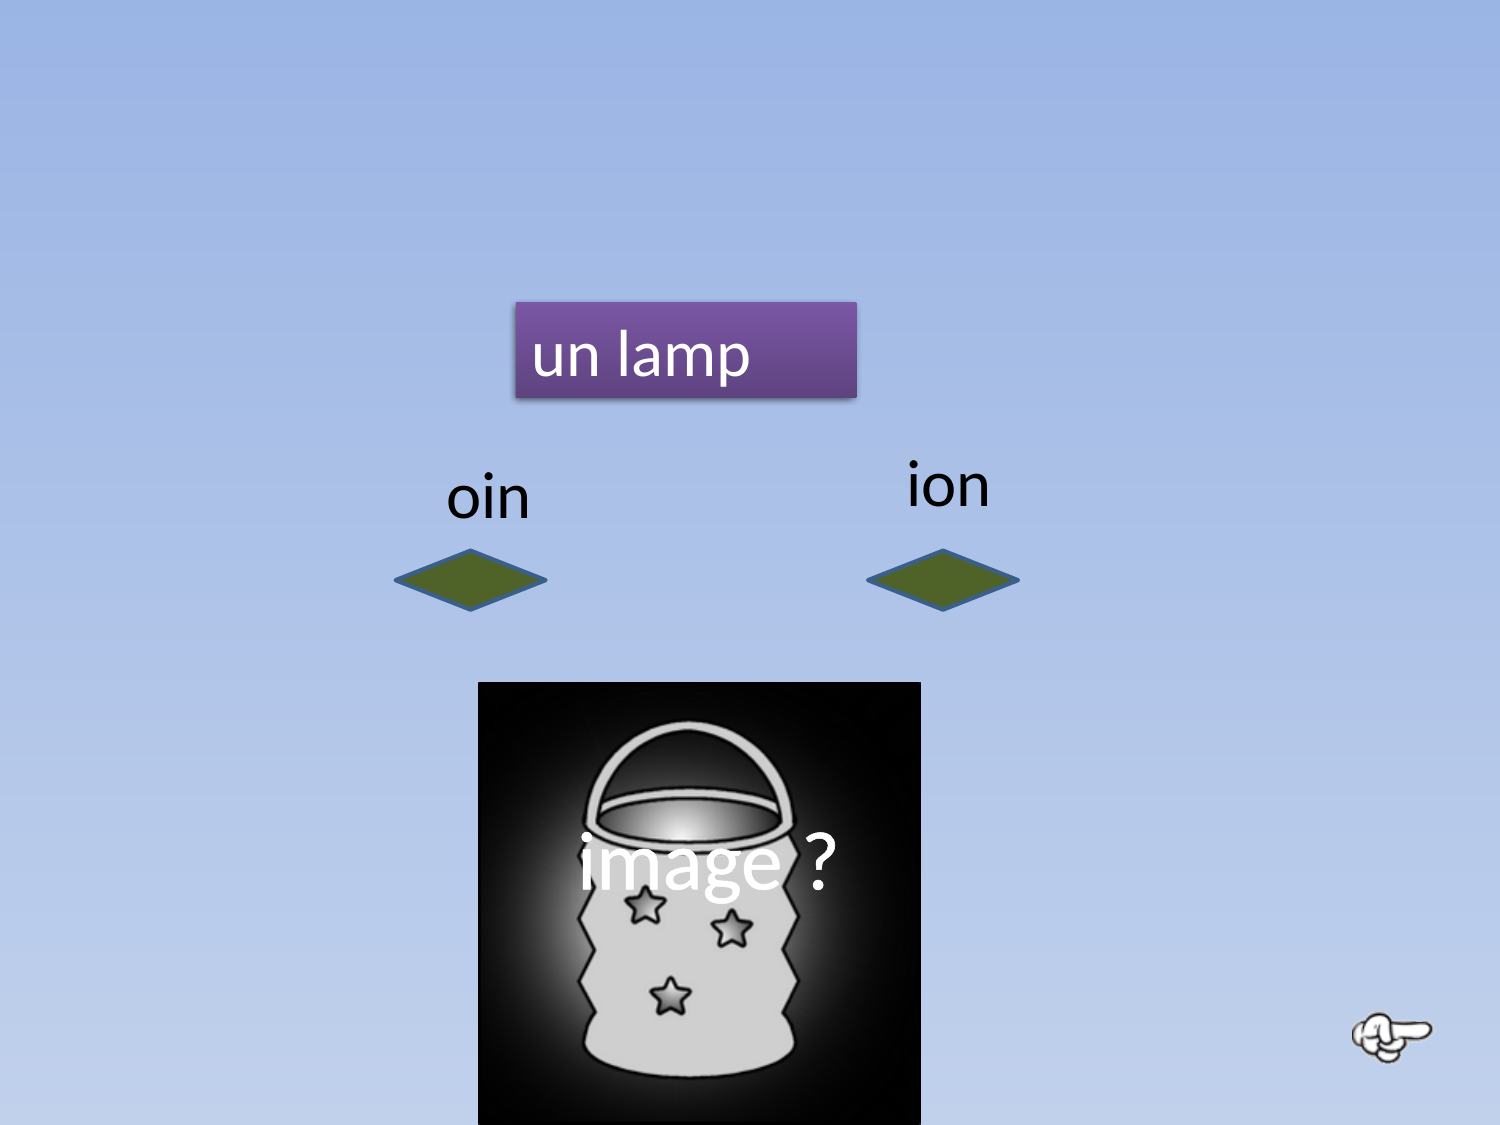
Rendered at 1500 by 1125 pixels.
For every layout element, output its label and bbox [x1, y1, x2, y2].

text_box [865, 548, 1021, 612]
text_box [393, 548, 548, 612]
text_box [0, 0, 1500, 1125]
picture [1352, 1011, 1470, 1067]
picture [477, 682, 921, 1125]
